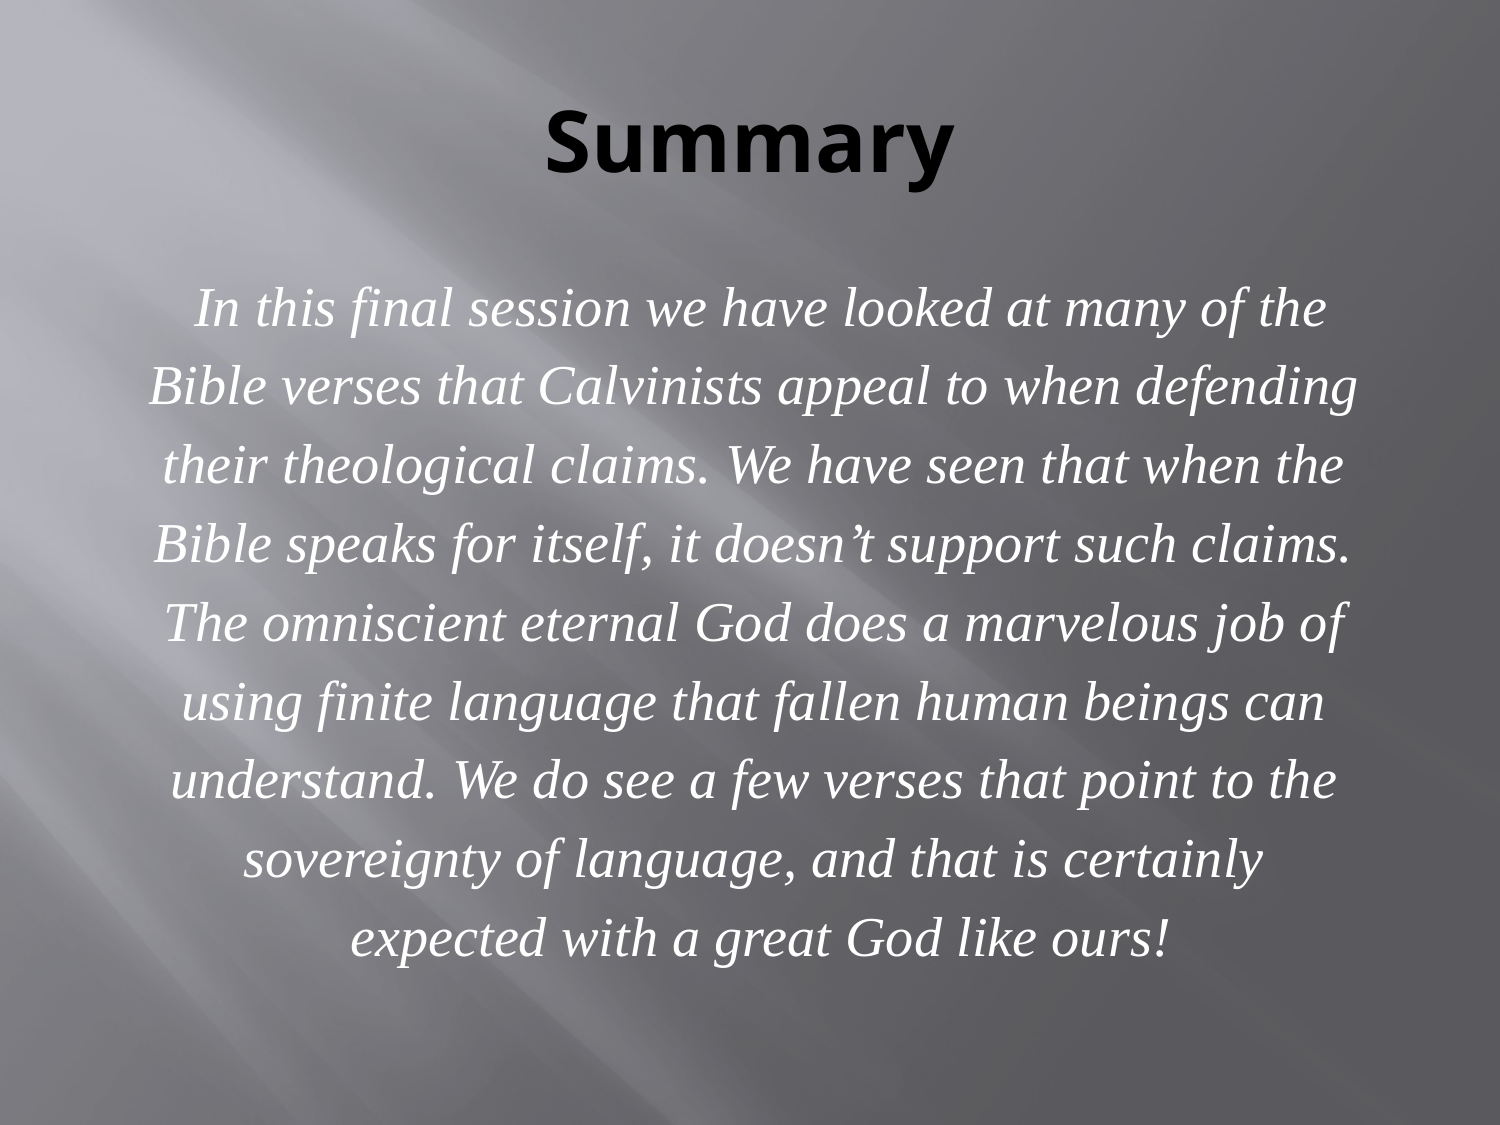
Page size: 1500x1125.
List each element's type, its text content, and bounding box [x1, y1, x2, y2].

title Summary [75, 45, 1425, 233]
list In this final session we have looked at many of the Bible verses that Calvinists appeal to when defending their theological claims. We have seen that when the Bible speaks for itself, it doesn’t support such claims. The omniscient eternal God does a marvelous job of using finite language that fallen human beings can understand. We do see a few verses that point to the sovereignty of language, and that is certainly expected with a great God like ours! [75, 262, 1425, 1035]
